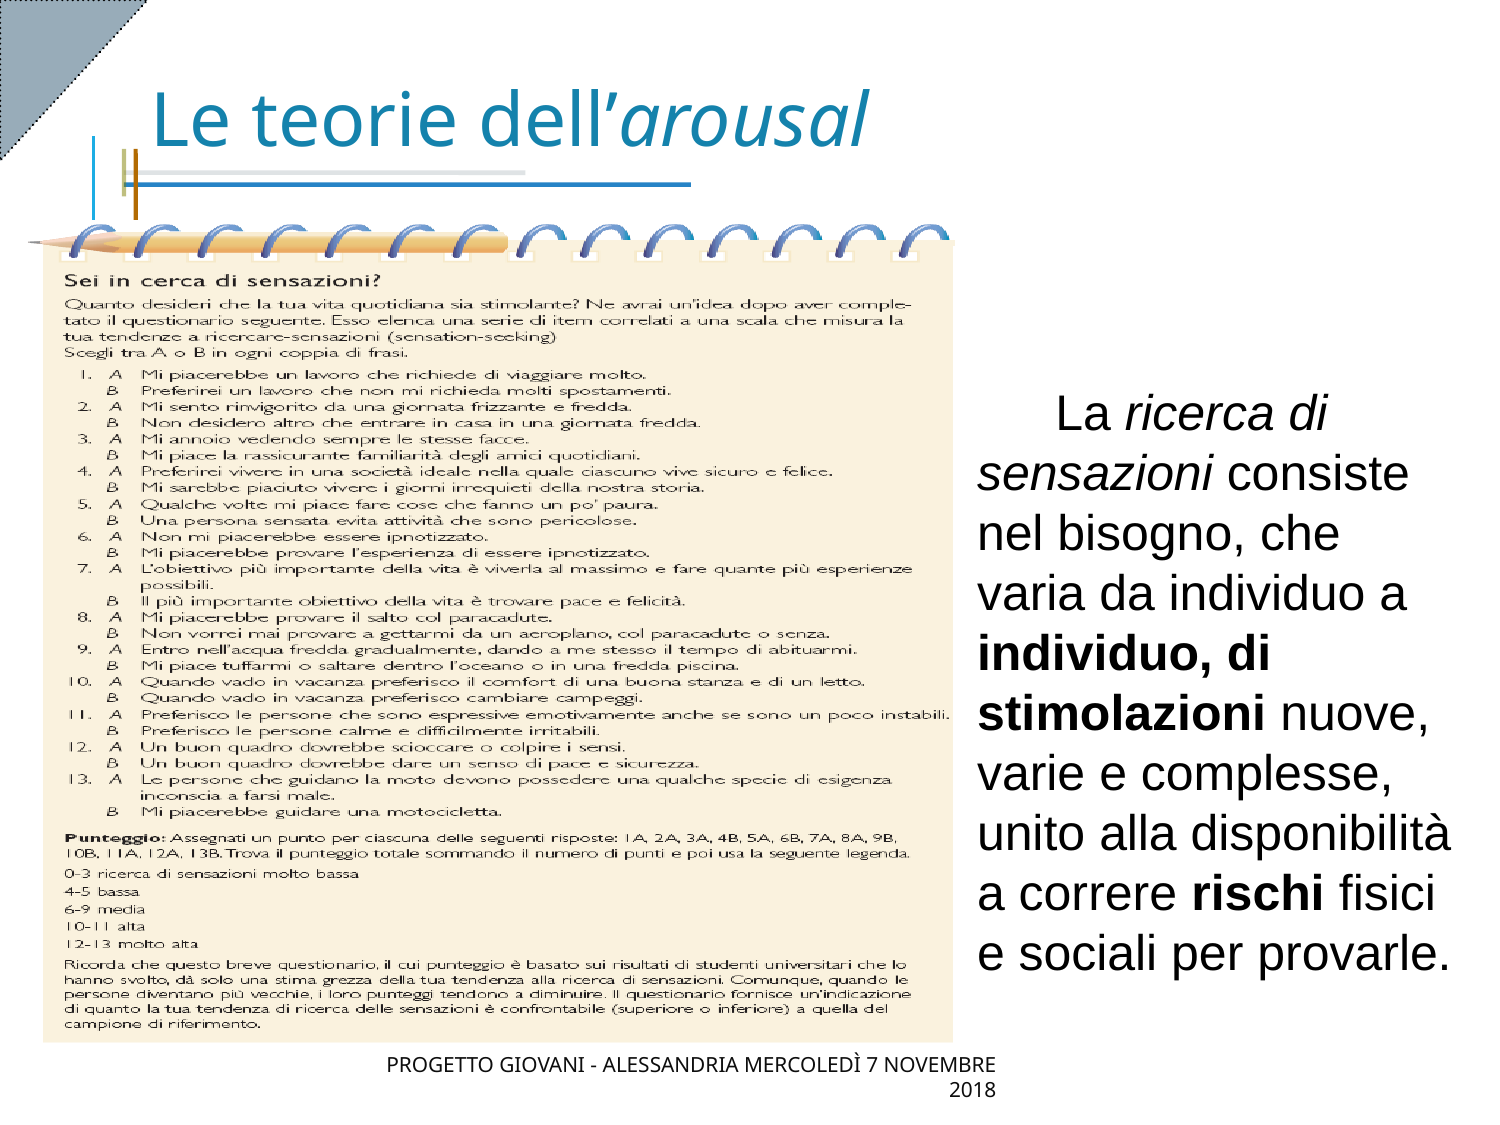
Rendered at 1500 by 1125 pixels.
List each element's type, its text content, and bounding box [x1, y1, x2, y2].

picture [23, 219, 963, 1048]
text_box La ricerca di sensazioni consiste nel bisogno, che varia da individuo a individuo, di stimolazioni nuove, varie e complesse, unito alla disponibilità a correre rischi fisici e sociali per provarle. [968, 373, 1477, 989]
text_box [0, 0, 148, 161]
text_box Le teorie dell’arousal [135, 54, 1411, 178]
footer Progetto Giovani - Alessandria Mercoledì 7 novembre 2018 [324, 1047, 1012, 1107]
